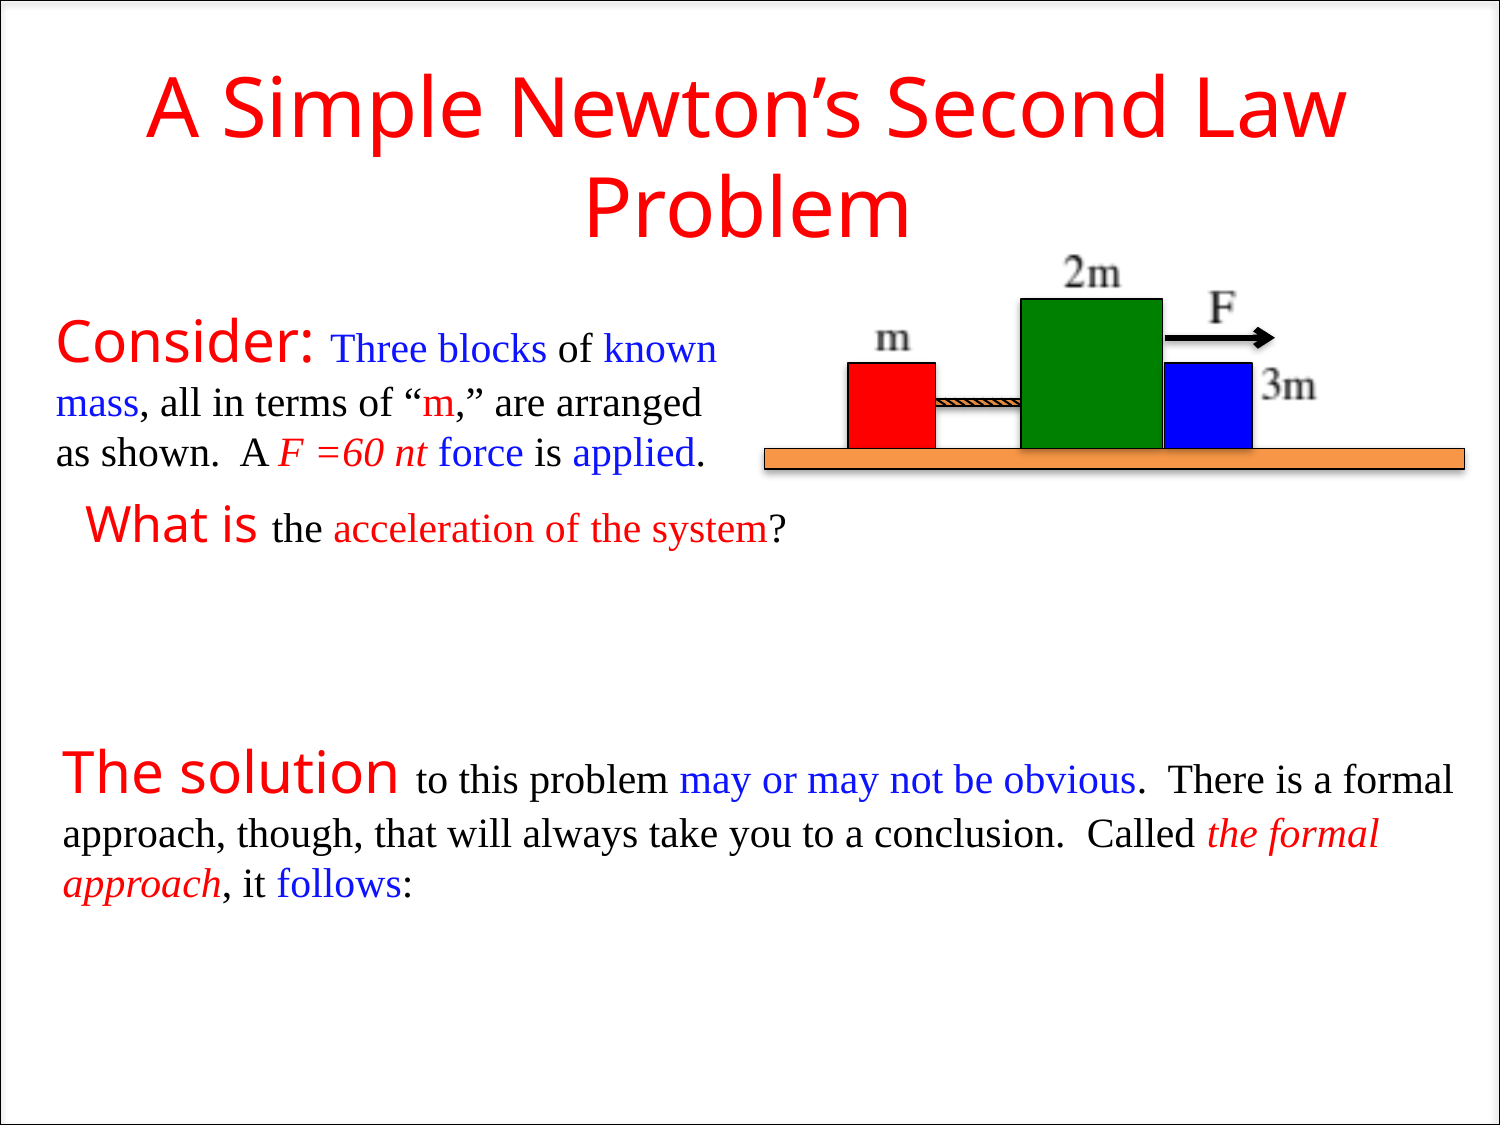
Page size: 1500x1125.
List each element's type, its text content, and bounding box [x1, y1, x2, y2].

text_box [1020, 298, 1163, 449]
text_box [870, 322, 915, 358]
text_box [764, 448, 1465, 470]
text_box [0, 0, 1500, 1125]
text_box [1164, 362, 1253, 449]
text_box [1255, 362, 1320, 404]
text_box [847, 362, 936, 446]
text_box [1058, 250, 1126, 291]
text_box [935, 398, 1042, 407]
text_box The solution to this problem may or may not be obvious. There is a formal approach, though, that will always take you to a conclusion. Called the formal approach, it follows: [47, 728, 1478, 913]
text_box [1203, 285, 1241, 327]
text_box What is the acceleration of the system? [70, 485, 820, 561]
